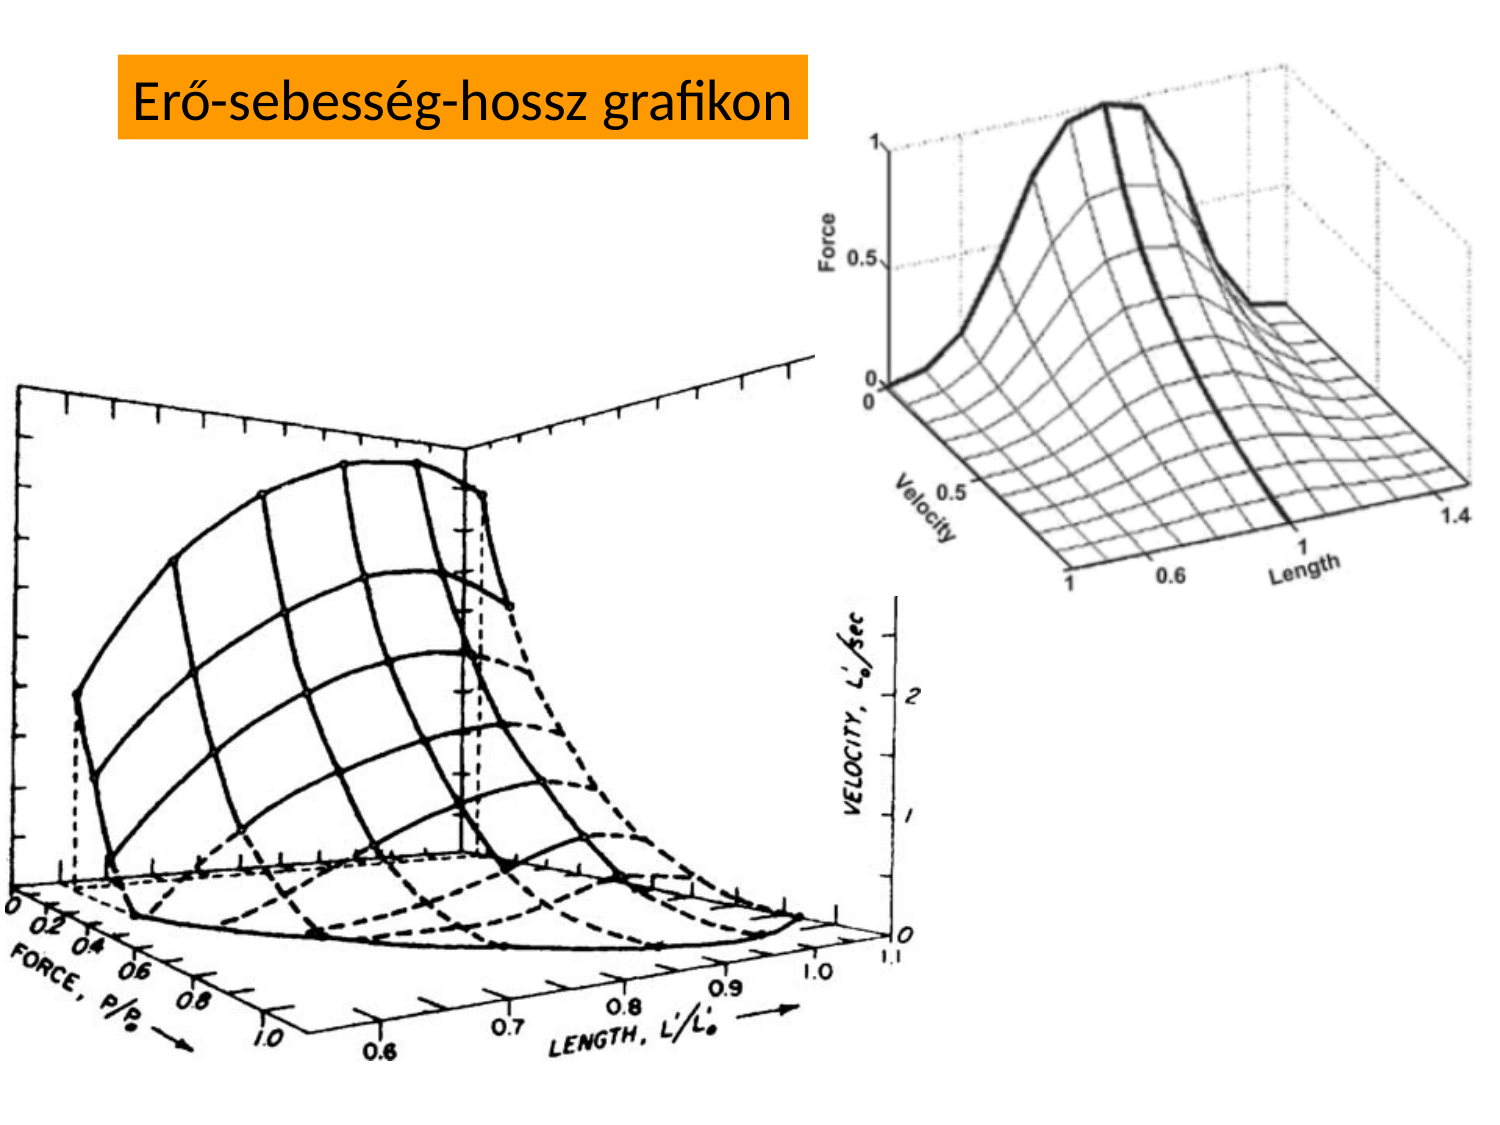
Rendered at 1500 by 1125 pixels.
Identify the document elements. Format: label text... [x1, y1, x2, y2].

text_box Erő-sebesség-hossz grafikon [117, 54, 808, 140]
picture [4, 54, 1486, 1061]
